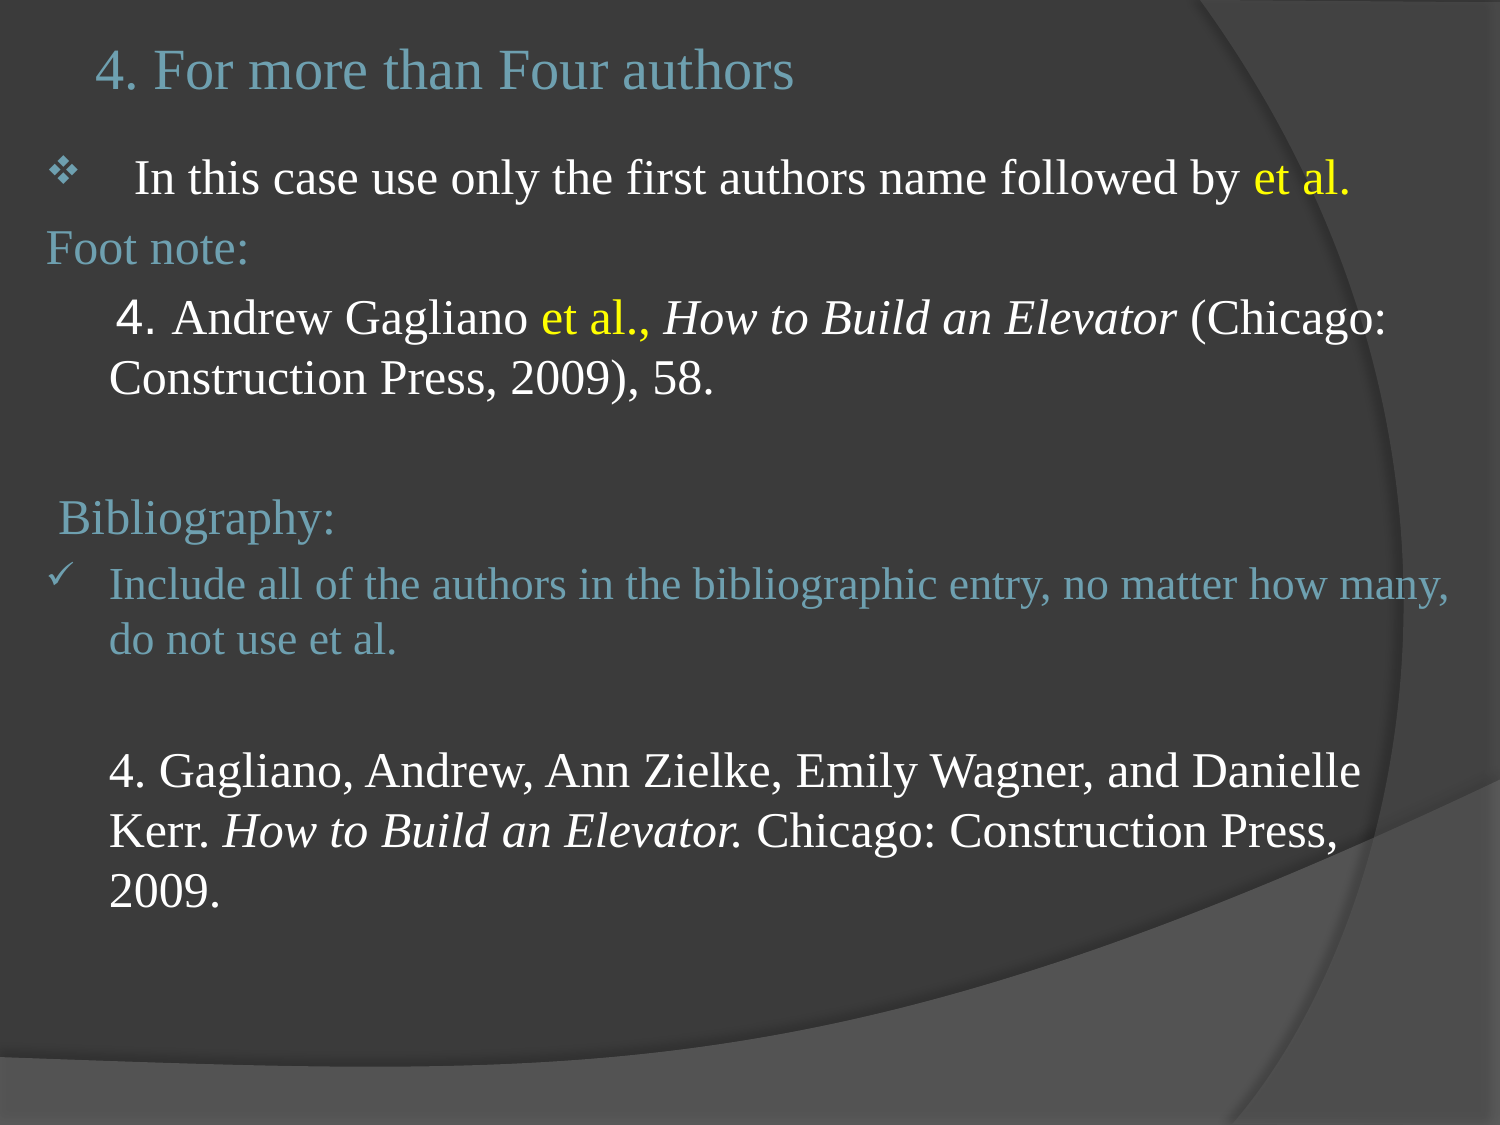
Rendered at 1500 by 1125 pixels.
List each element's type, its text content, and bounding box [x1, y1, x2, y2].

list In this case use only the first authors name followed by et al. Foot note: 4. Andrew Gagliano et al., How to Build an Elevator (Chicago: Construction Press, 2009), 58. Bibliography: Include all of the authors in the bibliographic entry, no matter how many, do not use et al. 4. Gagliano, Andrew, Ann Zielke, Emily Wagner, and Danielle Kerr. How to Build an Elevator. Chicago: Construction Press, 2009. [24, 137, 1475, 1113]
title 4. For more than Four authors [87, 20, 1300, 113]
